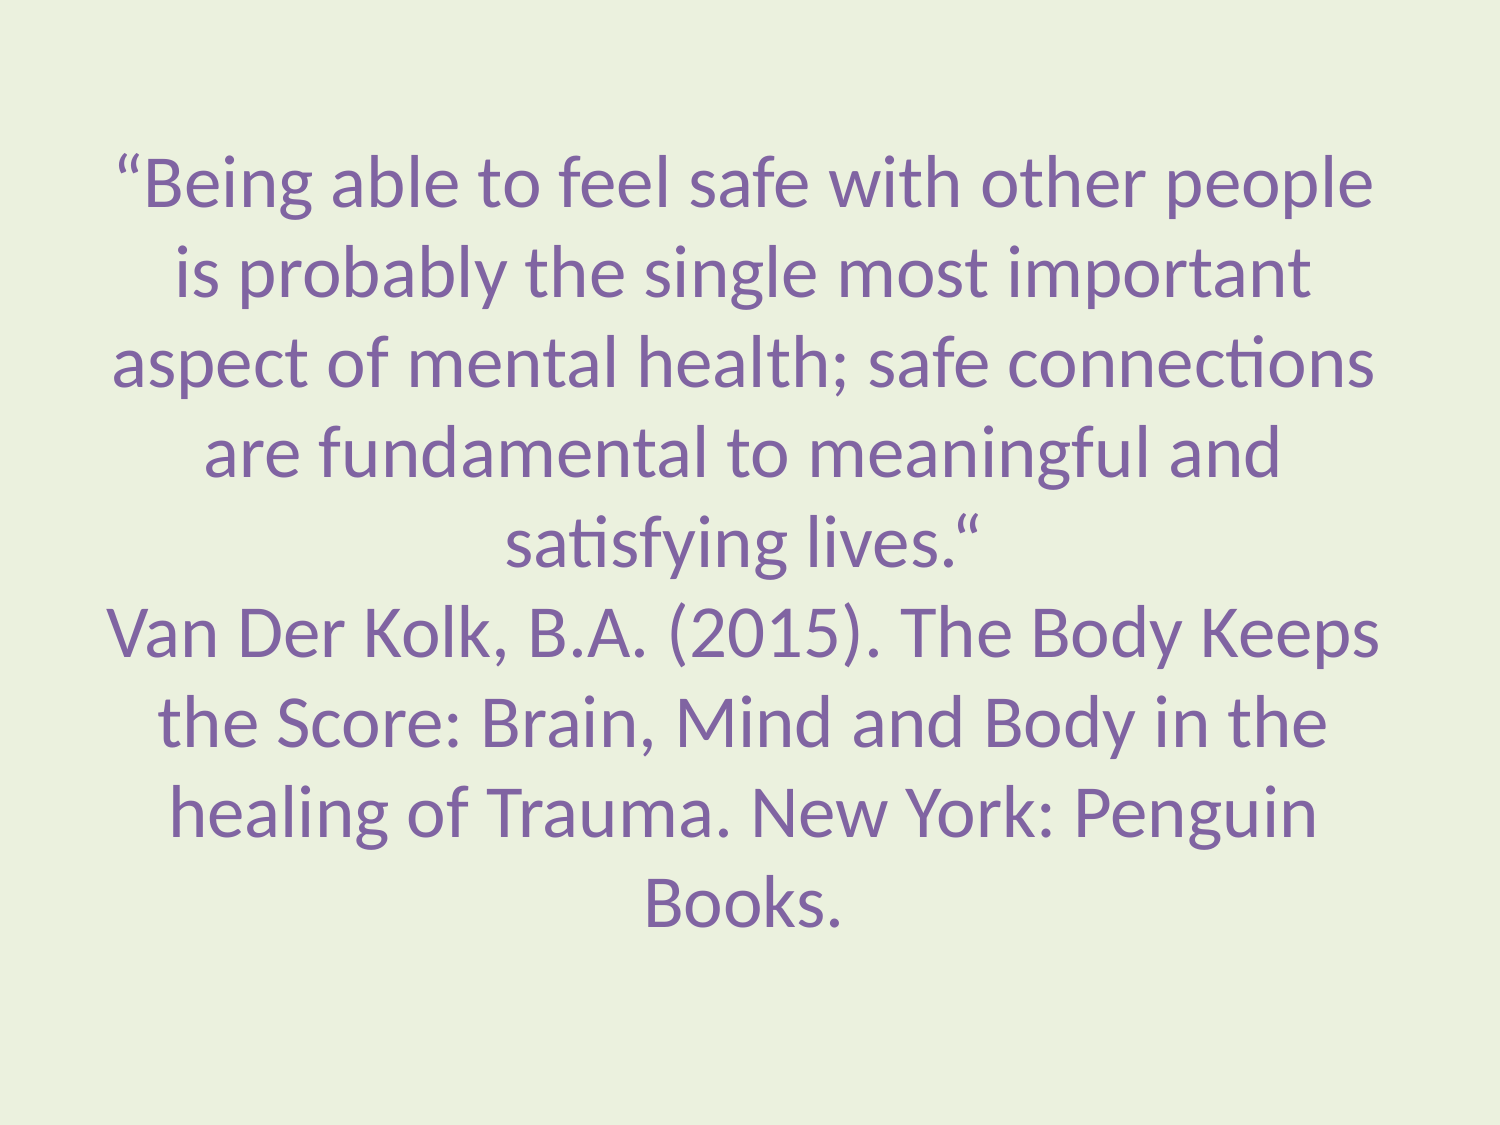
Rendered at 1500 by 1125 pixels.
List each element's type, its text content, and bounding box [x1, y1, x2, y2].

text_box “Being able to feel safe with other people is probably the single most important aspect of mental health; safe connections are fundamental to meaningful and satisfying lives.“ Van Der Kolk, B.A. (2015). The Body Keeps the Score: Brain, Mind and Body in the healing of Trauma. New York: Penguin Books. [88, 125, 1400, 951]
